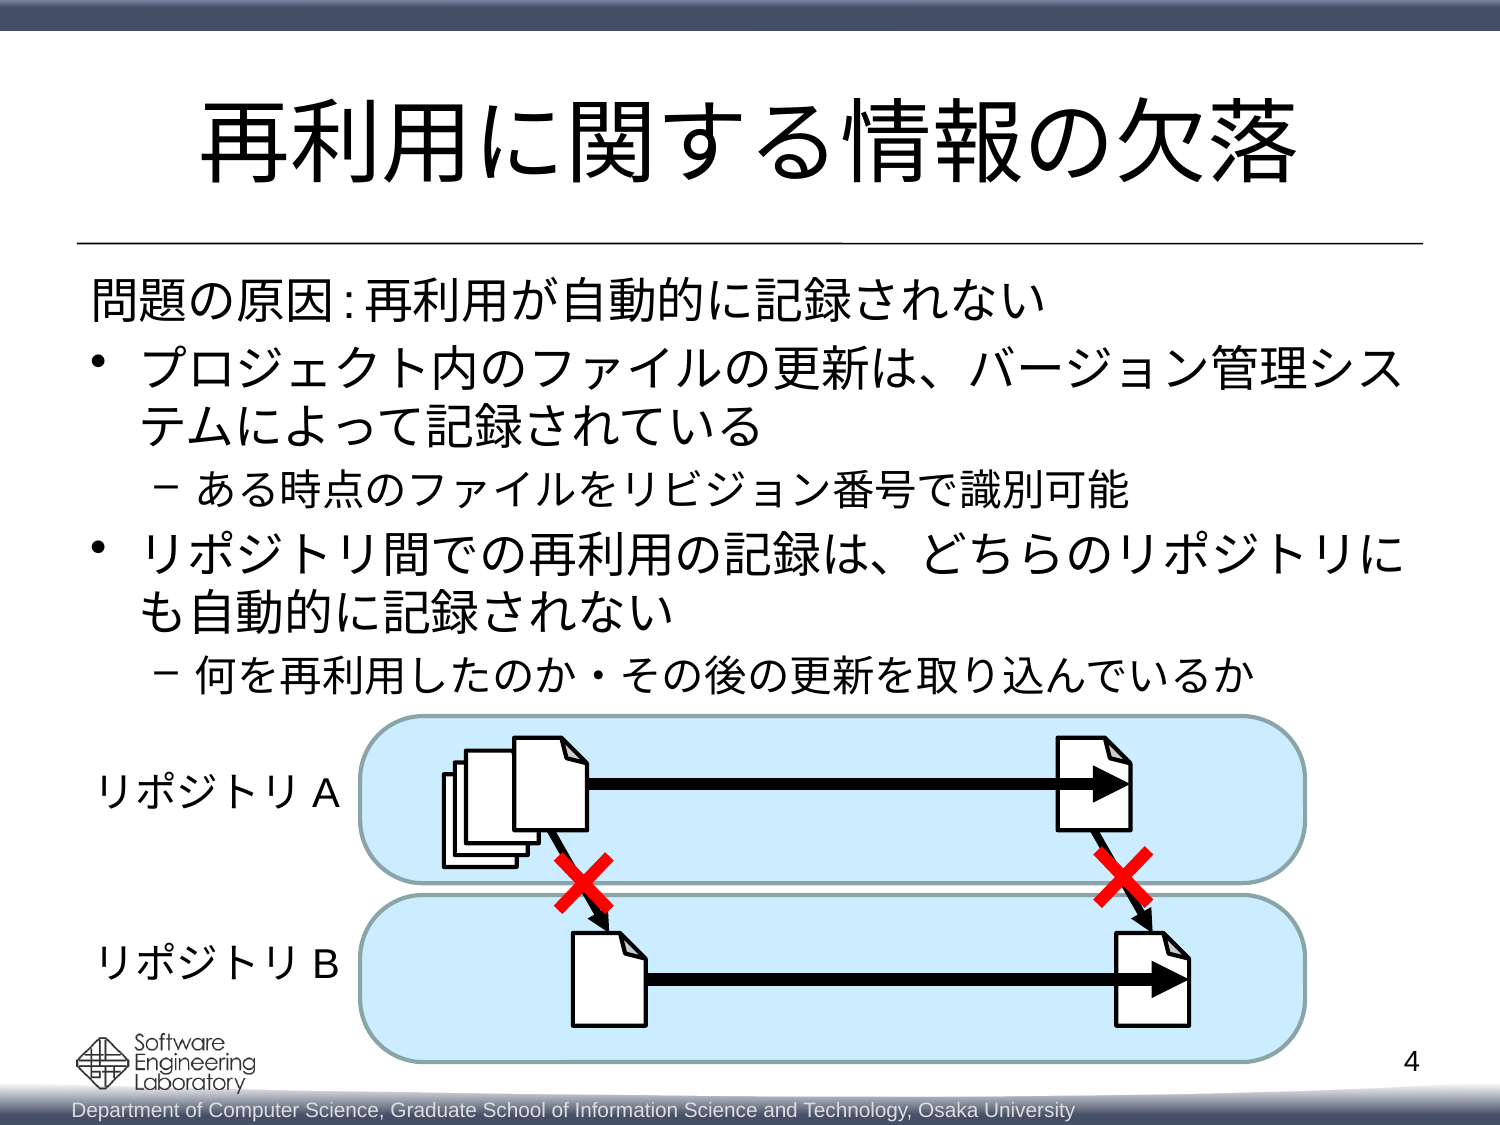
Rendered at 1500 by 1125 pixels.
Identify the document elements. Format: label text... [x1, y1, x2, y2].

title 再利用に関する情報の欠落 [74, 44, 1424, 233]
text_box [1093, 830, 1153, 934]
text_box [512, 735, 590, 833]
text_box [463, 748, 541, 846]
text_box [358, 892, 1308, 1065]
picture [0, 1033, 1500, 1125]
slide_number 4 [1246, 1034, 1436, 1083]
text_box [1055, 735, 1133, 833]
picture [0, 0, 1500, 31]
text_box [570, 930, 648, 1028]
list 問題の原因:再利用が自動的に記録されない プロジェクト内のファイルの更新は、バージョン管理システムによって記録されている ある時点のファイルをリビジョン番号で識別可能 リポジトリ間での再利用の記録は、どちらのリポジトリにも自動的に記録されない 何を再利用したのか・その後の更新を取り込んでいるか [74, 262, 1426, 717]
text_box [550, 830, 610, 934]
text_box [452, 760, 530, 858]
text_box [441, 772, 519, 870]
text_box リポジトリB [78, 929, 355, 994]
text_box [358, 717, 1308, 886]
text_box [1114, 930, 1192, 1028]
text_box リポジトリA [78, 758, 355, 824]
